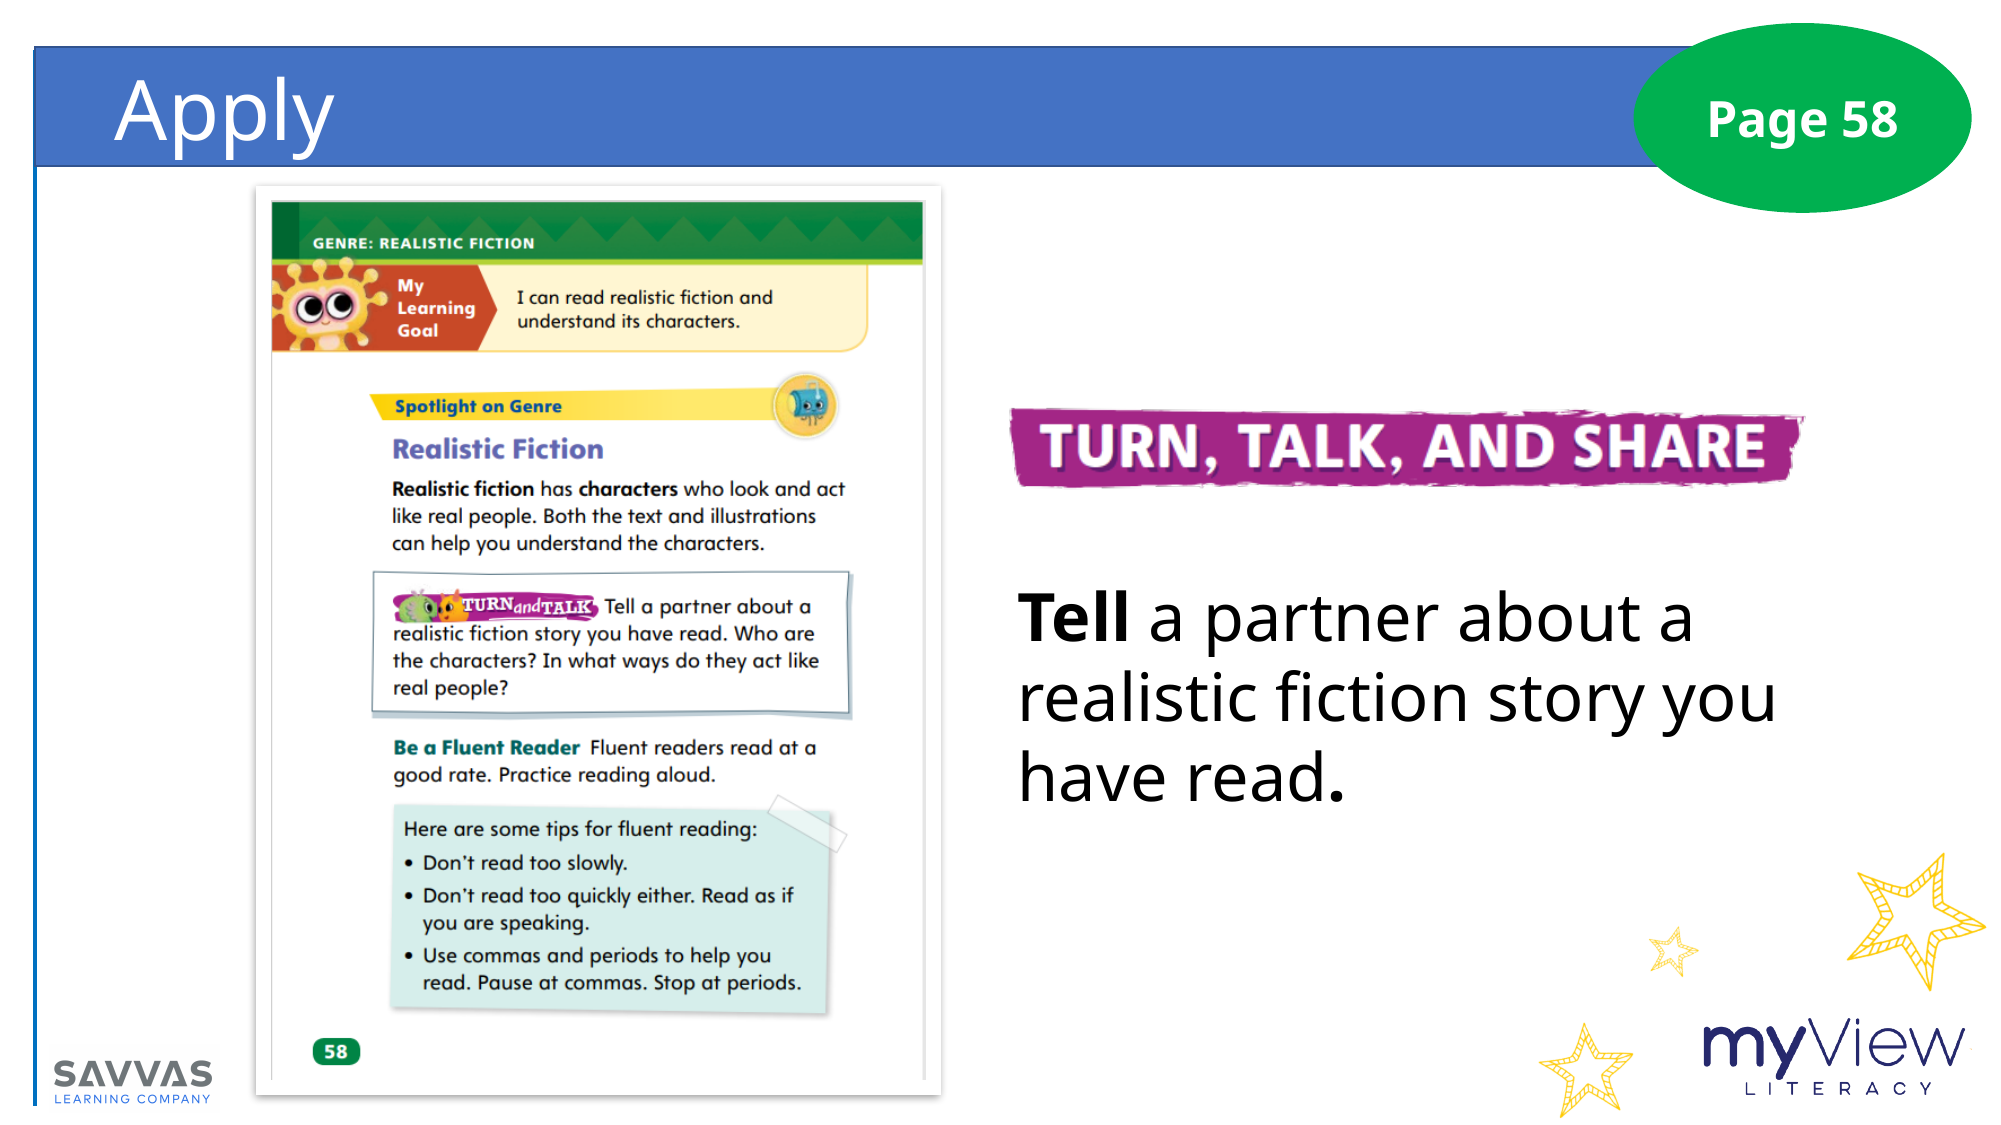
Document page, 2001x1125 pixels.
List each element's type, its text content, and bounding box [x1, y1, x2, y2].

picture [270, 200, 927, 1081]
text_box Tell a partner about a realistic fiction story you have read. [1002, 567, 1812, 823]
picture [999, 382, 1812, 501]
text_box Apply [34, 46, 1690, 167]
text_box Page 58 [1633, 23, 1972, 213]
picture [48, 1043, 220, 1113]
picture [1509, 814, 2000, 1125]
